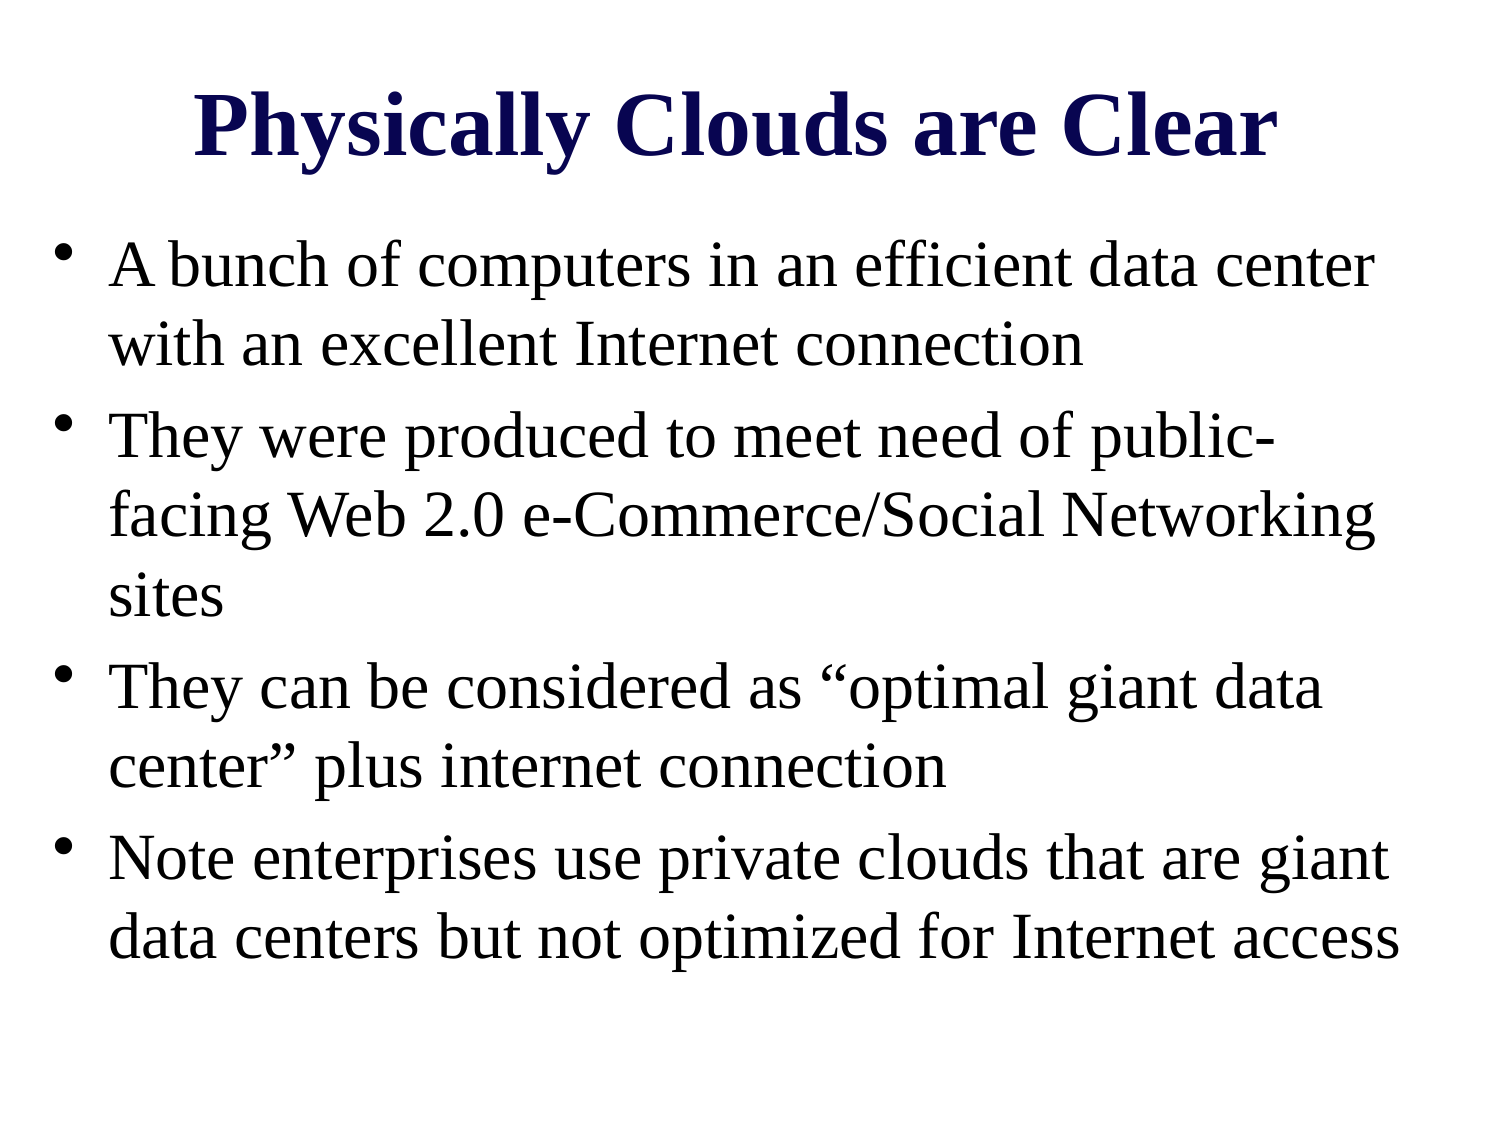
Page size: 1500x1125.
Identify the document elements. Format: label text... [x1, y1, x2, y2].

list A bunch of computers in an efficient data center with an excellent Internet connection They were produced to meet need of public-facing Web 2.0 e-Commerce/Social Networking sites They can be considered as “optimal giant data center” plus internet connection Note enterprises use private clouds that are giant data centers but not optimized for Internet access [37, 212, 1438, 1063]
title Physically Clouds are Clear [62, 24, 1413, 212]
